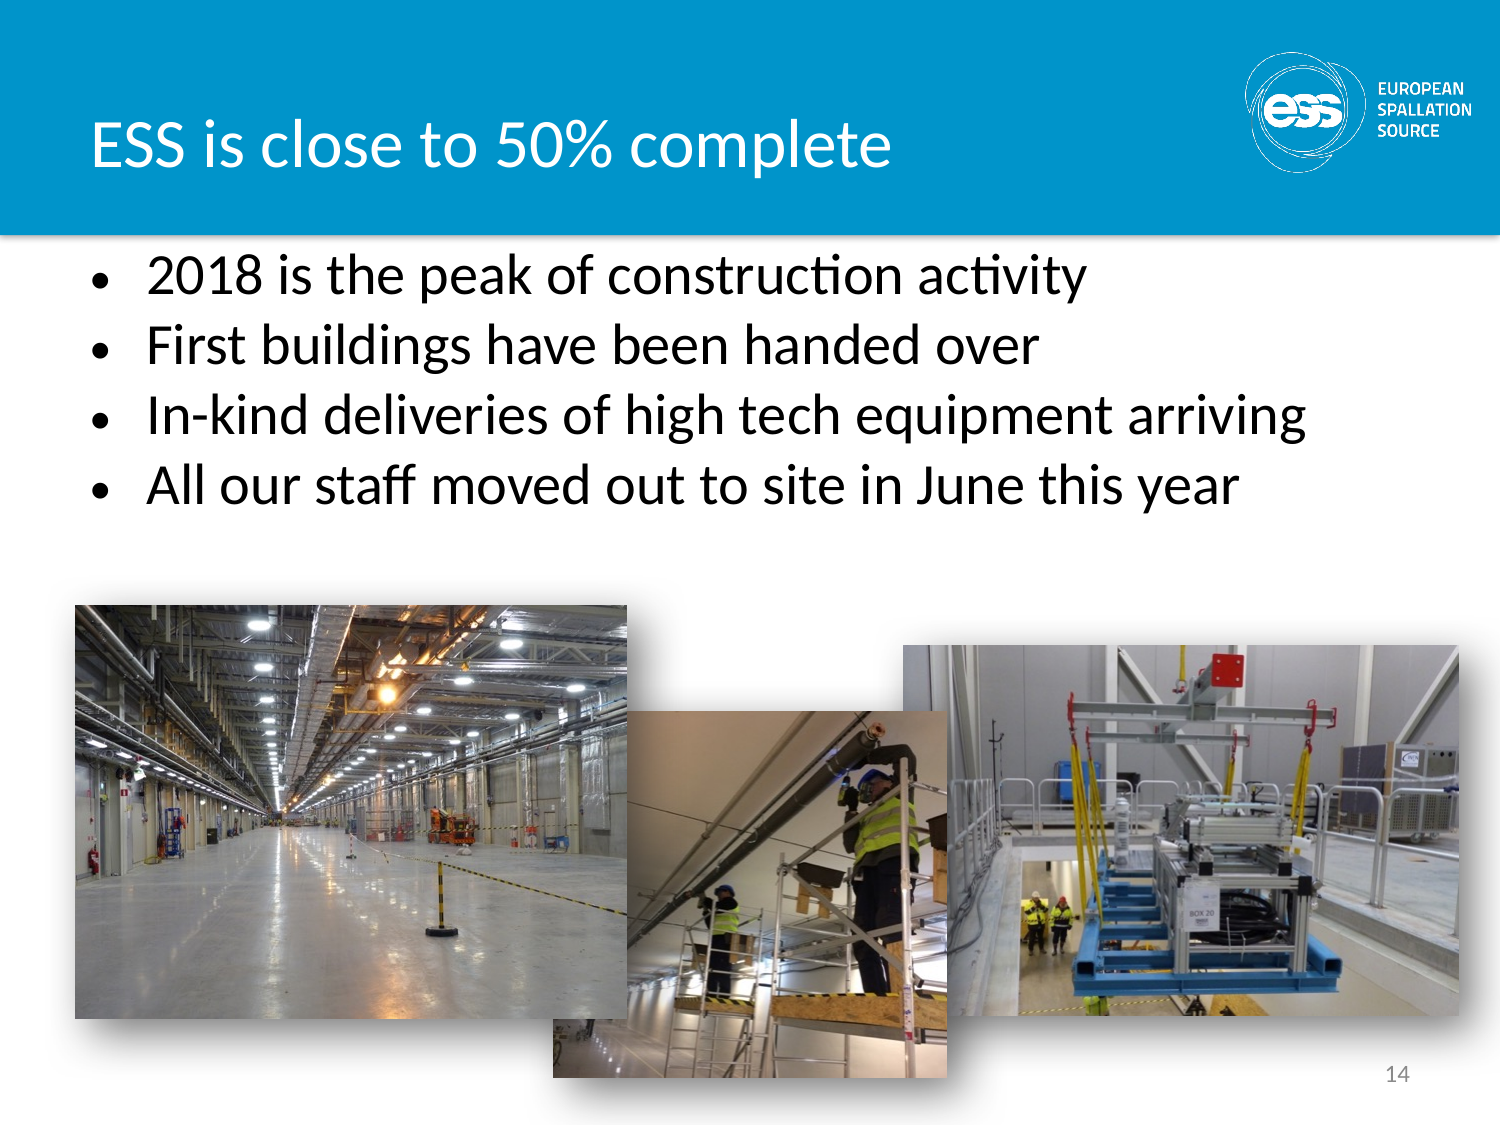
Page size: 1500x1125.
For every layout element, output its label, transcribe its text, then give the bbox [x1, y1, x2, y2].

picture [1379, 83, 1385, 94]
picture [1398, 109, 1406, 115]
picture [1389, 104, 1393, 115]
slide_number 14 [1074, 1064, 1425, 1103]
picture [1432, 125, 1438, 136]
picture [1443, 86, 1450, 93]
list 2018 is the peak of construction activity First buildings have been handed over In-kind deliveries of high tech equipment arriving All our staff moved out to site in June this year [75, 243, 1425, 693]
picture [1264, 94, 1342, 127]
picture [74, 605, 1459, 1079]
picture [1409, 104, 1415, 115]
picture [1454, 83, 1458, 94]
picture [1423, 83, 1430, 94]
picture [1422, 125, 1428, 134]
picture [1400, 83, 1407, 94]
picture [1436, 104, 1444, 115]
picture [1418, 104, 1423, 115]
title ESS is close to 50% complete [75, 43, 1247, 243]
